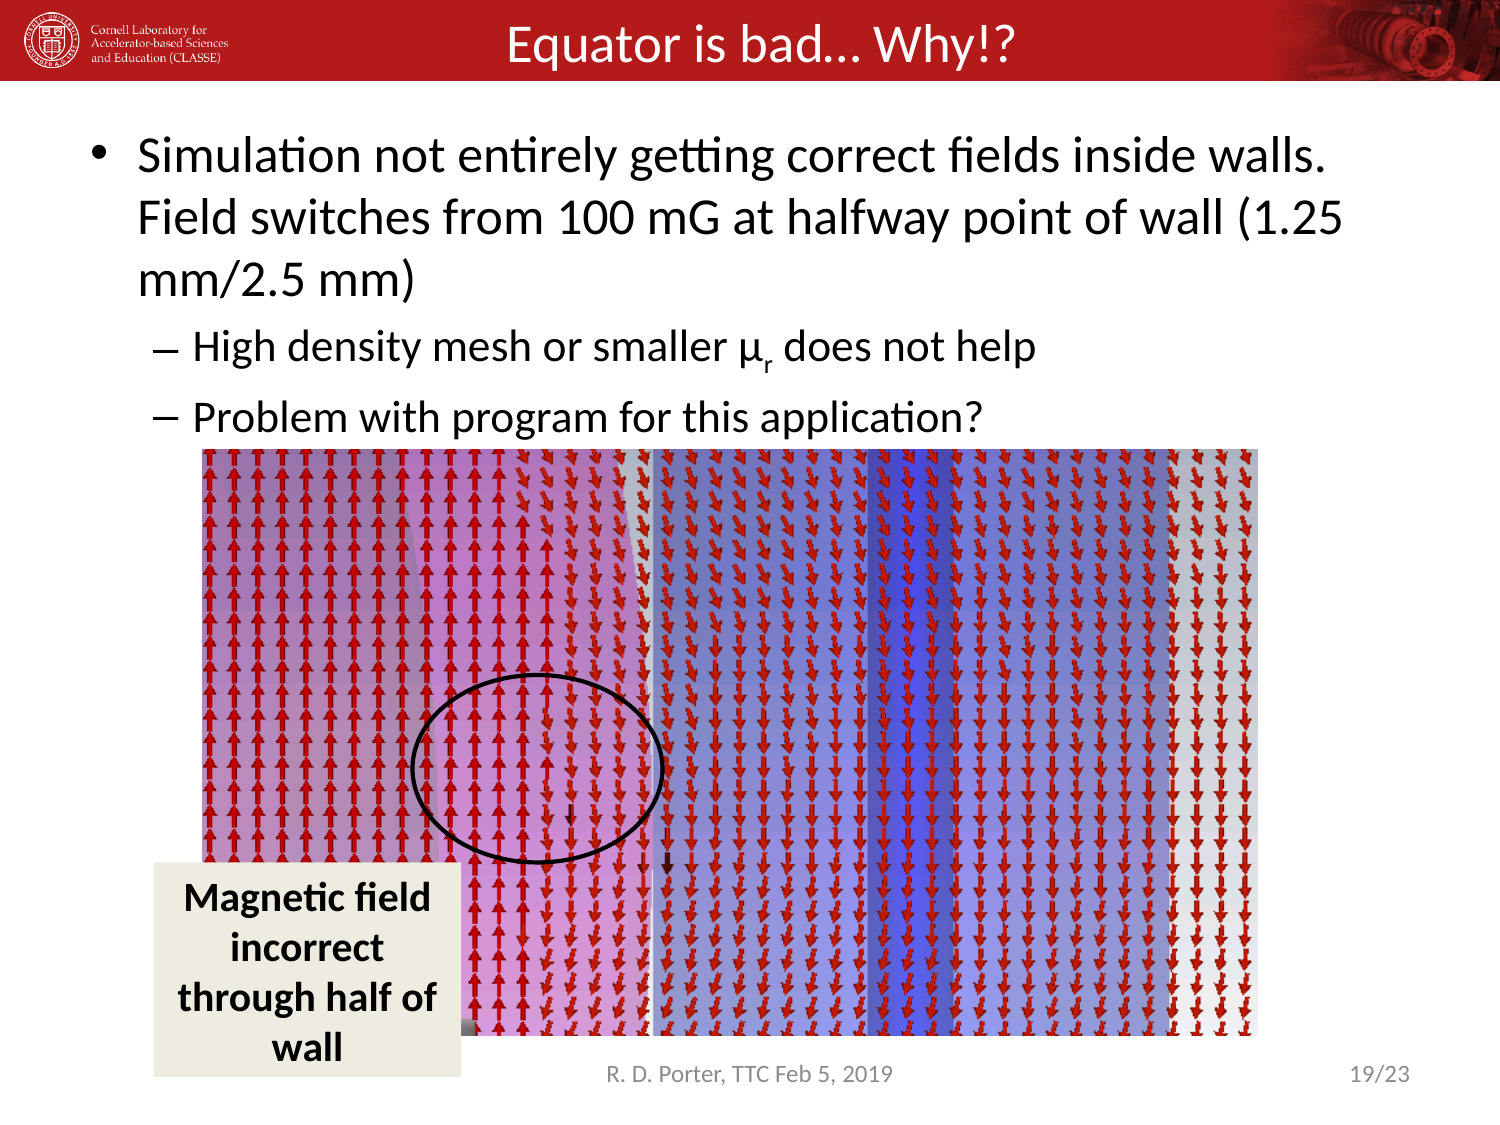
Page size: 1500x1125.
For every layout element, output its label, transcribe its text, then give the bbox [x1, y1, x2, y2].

picture [202, 449, 1258, 1037]
slide_number 19/23 [1074, 1042, 1425, 1103]
title Equator is bad… Why!? [262, 0, 1263, 81]
list Simulation not entirely getting correct fields inside walls. Field switches from 100 mG at halfway point of wall (1.25 mm/2.5 mm) High density mesh or smaller µr does not help Problem with program for this application? [75, 112, 1425, 450]
picture [1263, 0, 1500, 81]
footer R. D. Porter, TTC Feb 5, 2019 [512, 1046, 988, 1103]
text_box Magnetic field incorrect through half of wall [153, 862, 462, 1078]
picture [0, 0, 262, 81]
